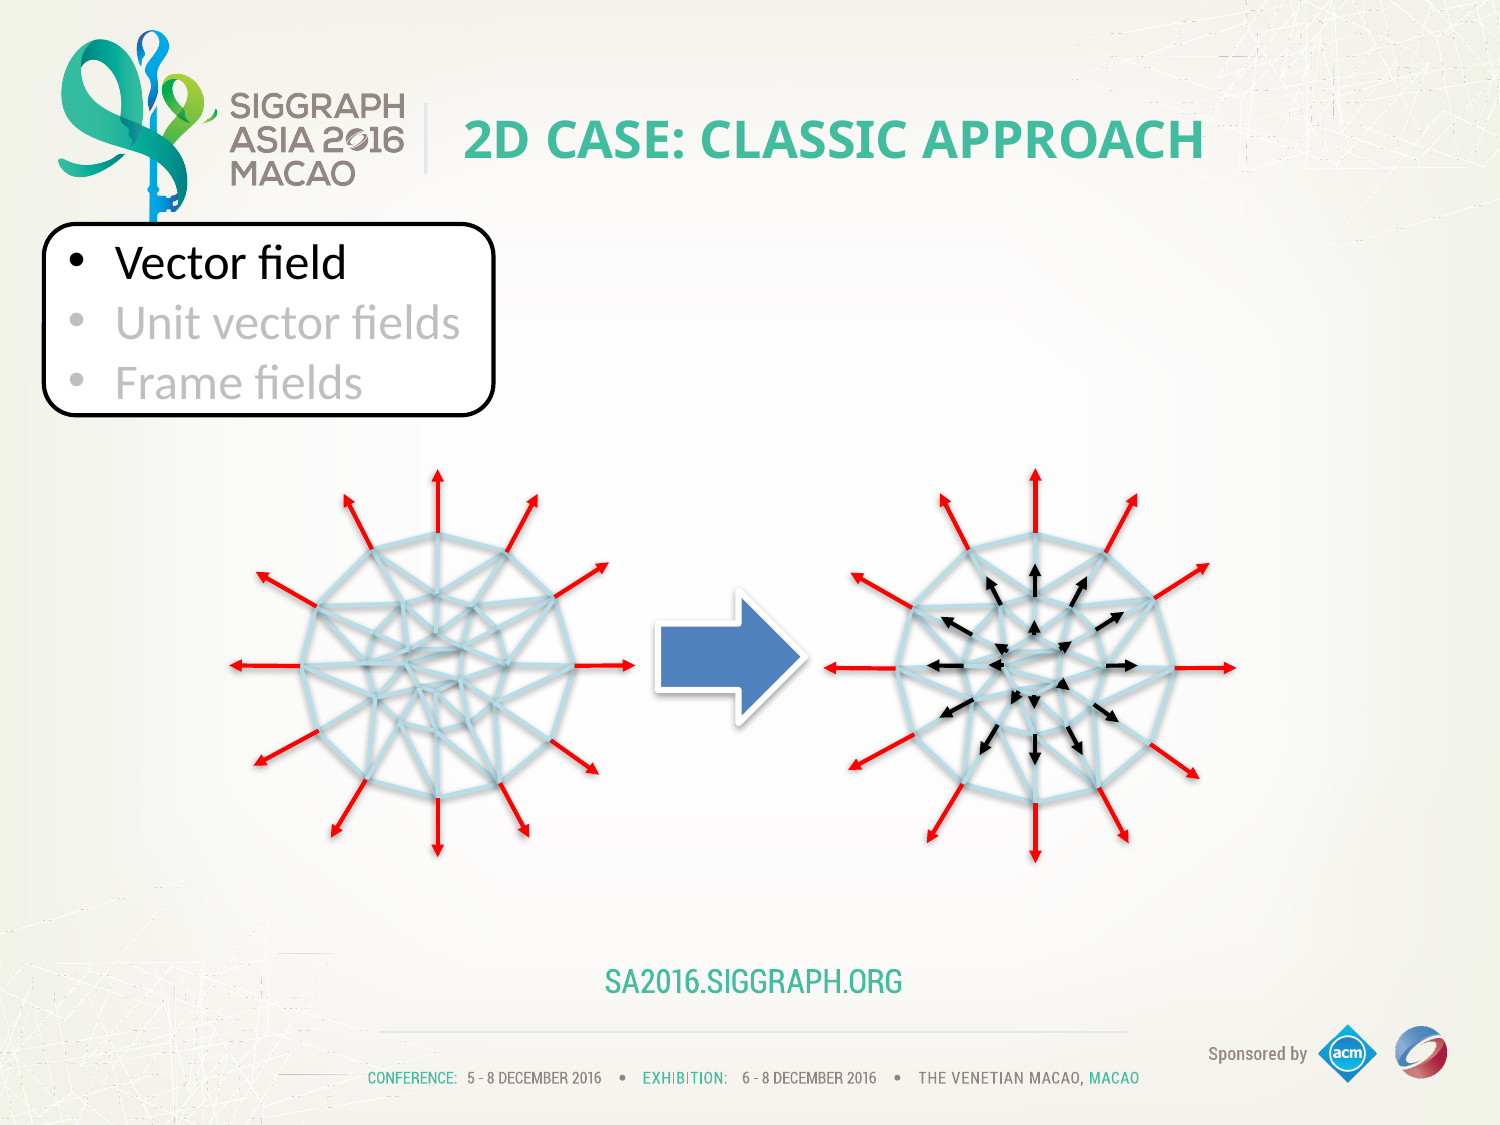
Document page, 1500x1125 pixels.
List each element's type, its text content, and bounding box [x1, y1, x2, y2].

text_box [228, 468, 636, 858]
text_box Vector field Unit vector fields Frame fields [41, 221, 496, 418]
picture [0, 0, 1500, 1125]
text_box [823, 467, 1237, 864]
text_box [654, 587, 809, 727]
title 2D case: Classic approach [448, 91, 1449, 185]
